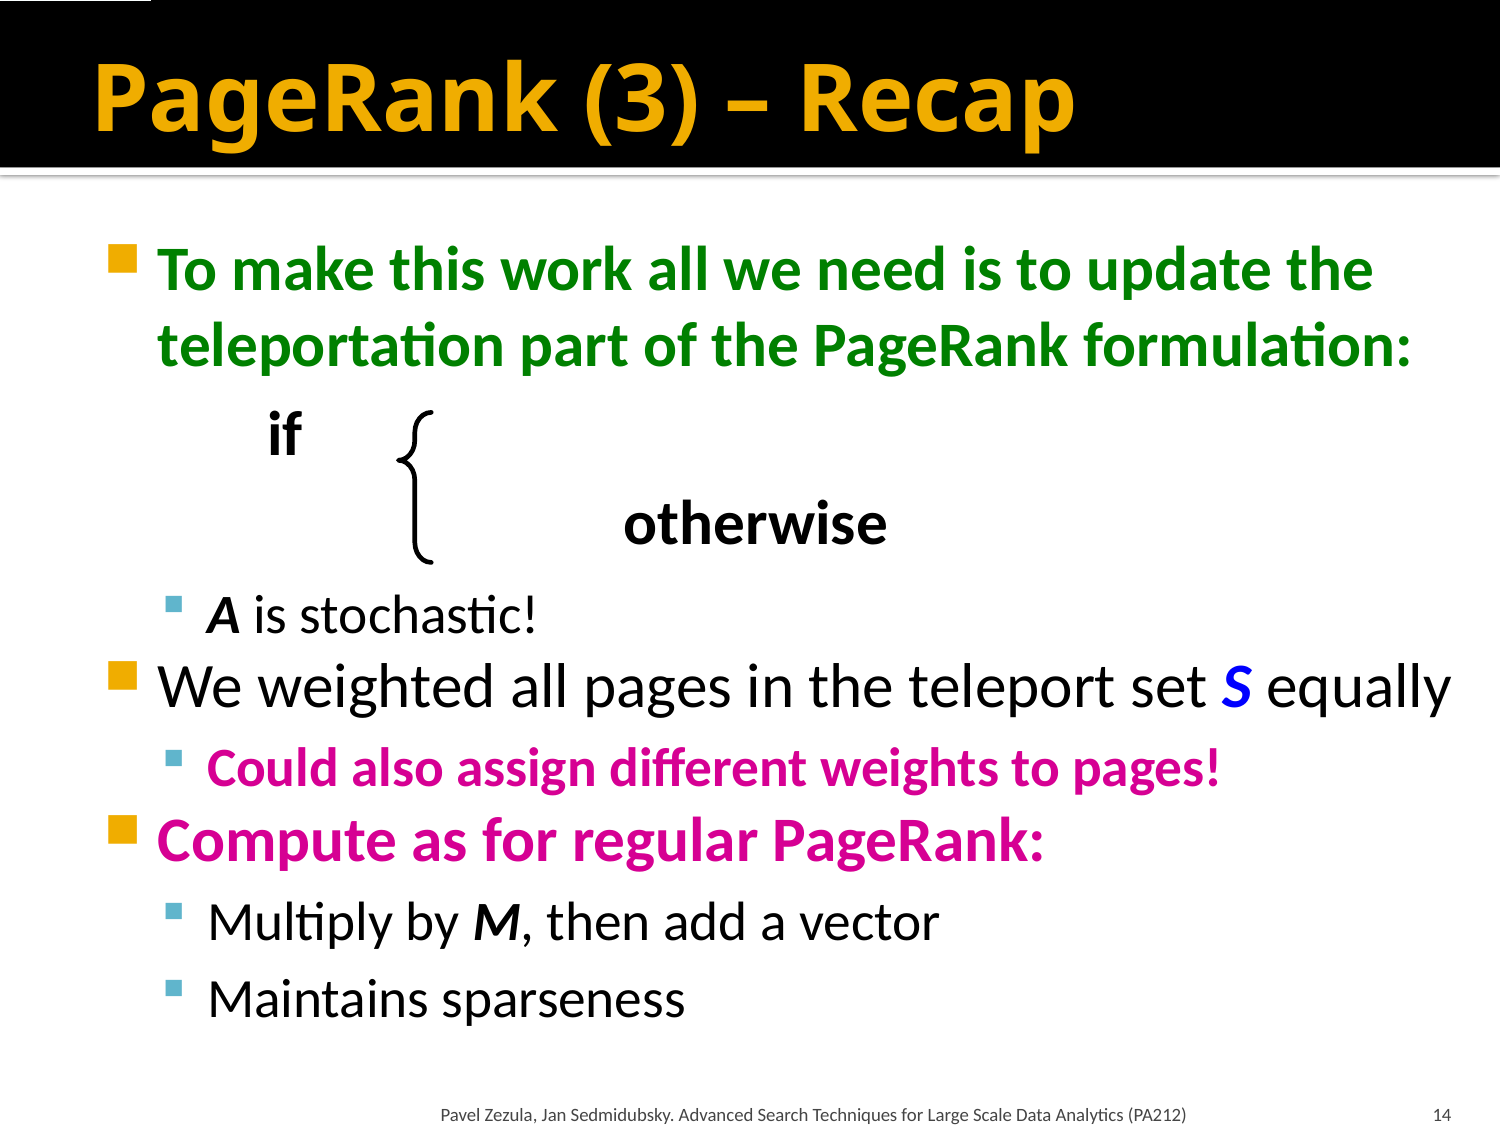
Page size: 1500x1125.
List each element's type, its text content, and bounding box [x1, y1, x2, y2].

title PageRank (3) – Recap [75, 12, 1425, 175]
text_box [397, 411, 432, 563]
slide_number 14 [1345, 1080, 1467, 1125]
footer Pavel Zezula, Jan Sedmidubsky. Advanced Search Techniques for Large Scale Data Analytics (PA212) [433, 1080, 1337, 1125]
